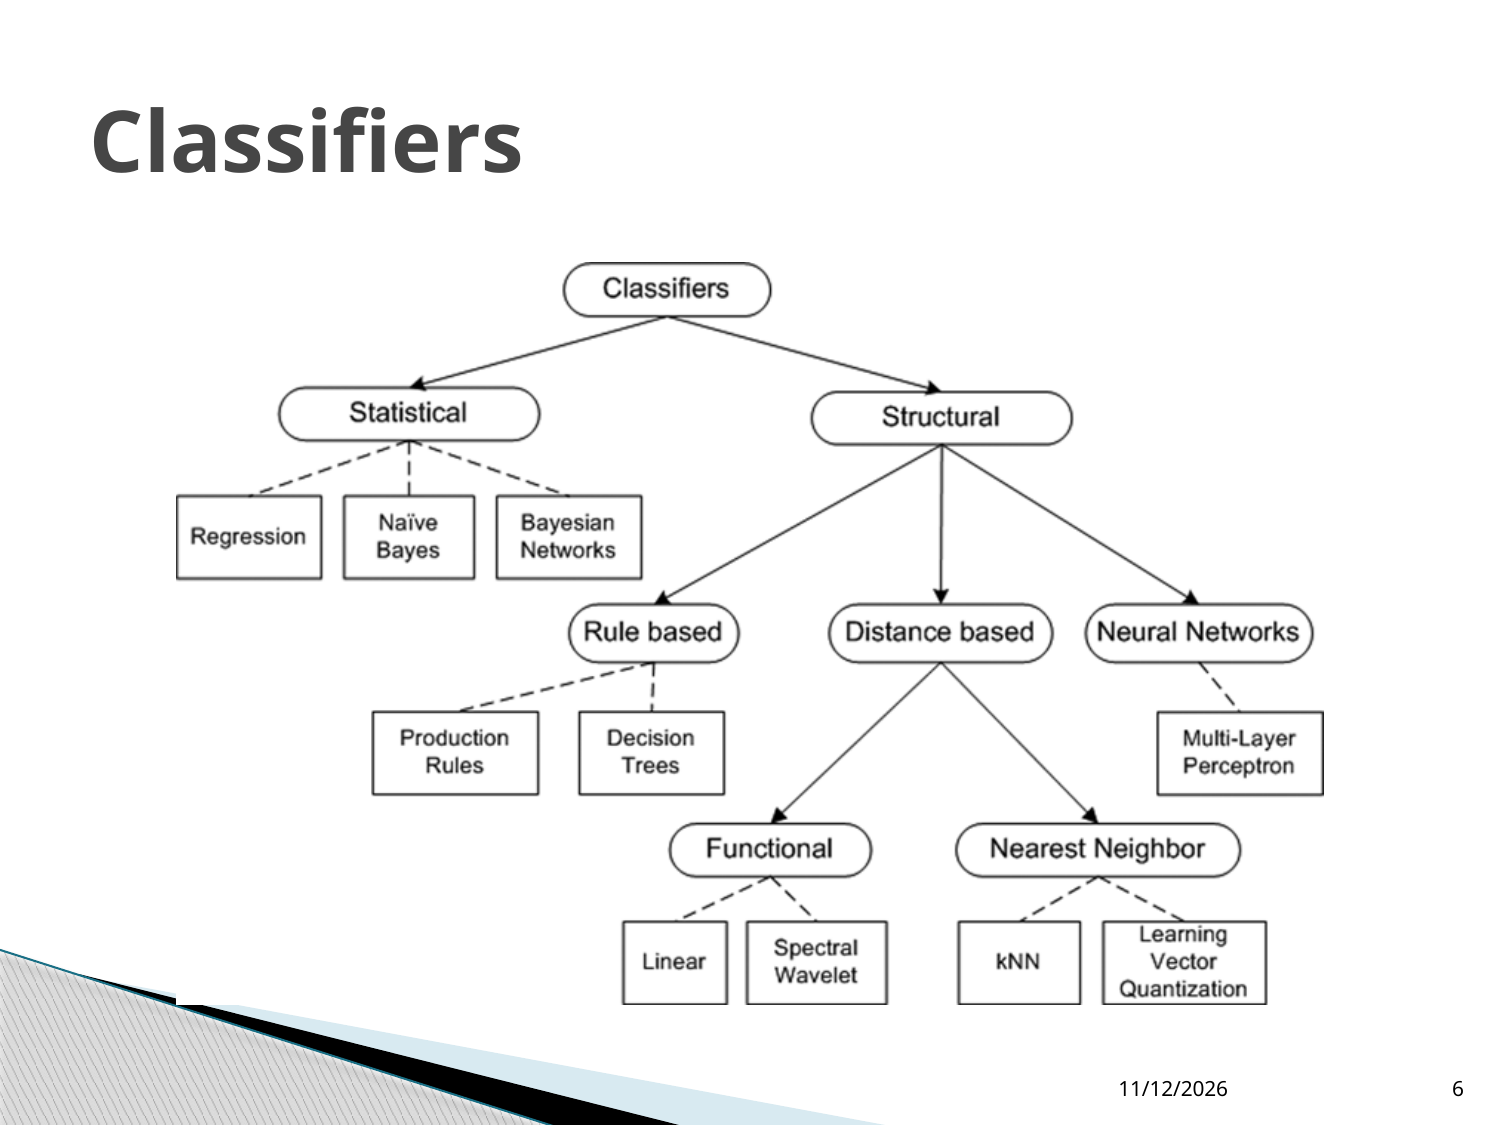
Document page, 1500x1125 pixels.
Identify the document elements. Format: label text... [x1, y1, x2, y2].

title Classifiers [75, 45, 1425, 233]
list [176, 262, 1324, 1006]
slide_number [1103, 1051, 1418, 1112]
slide_number 6 [1418, 1051, 1479, 1112]
